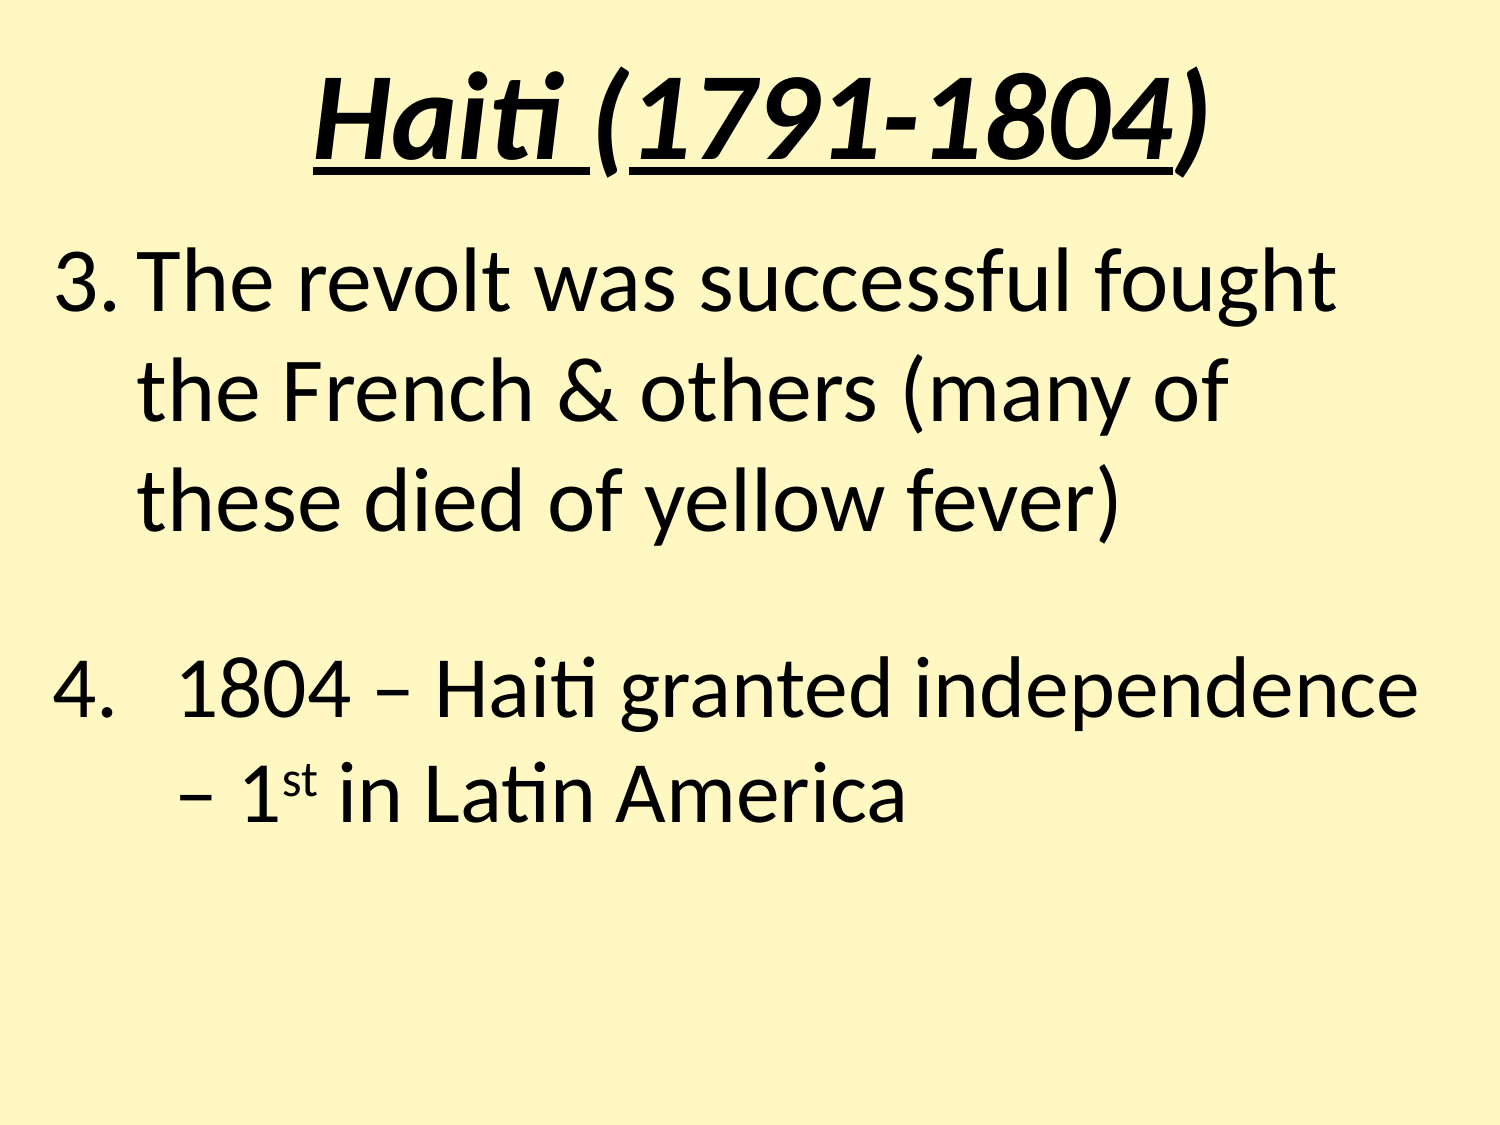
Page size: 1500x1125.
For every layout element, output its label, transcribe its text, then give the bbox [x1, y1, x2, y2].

list The revolt was successful fought the French & others (many of these died of yellow fever) 1804 – Haiti granted independence – 1st in Latin America [37, 213, 1463, 1113]
text_box Haiti (1791-1804) [12, 6, 1500, 213]
